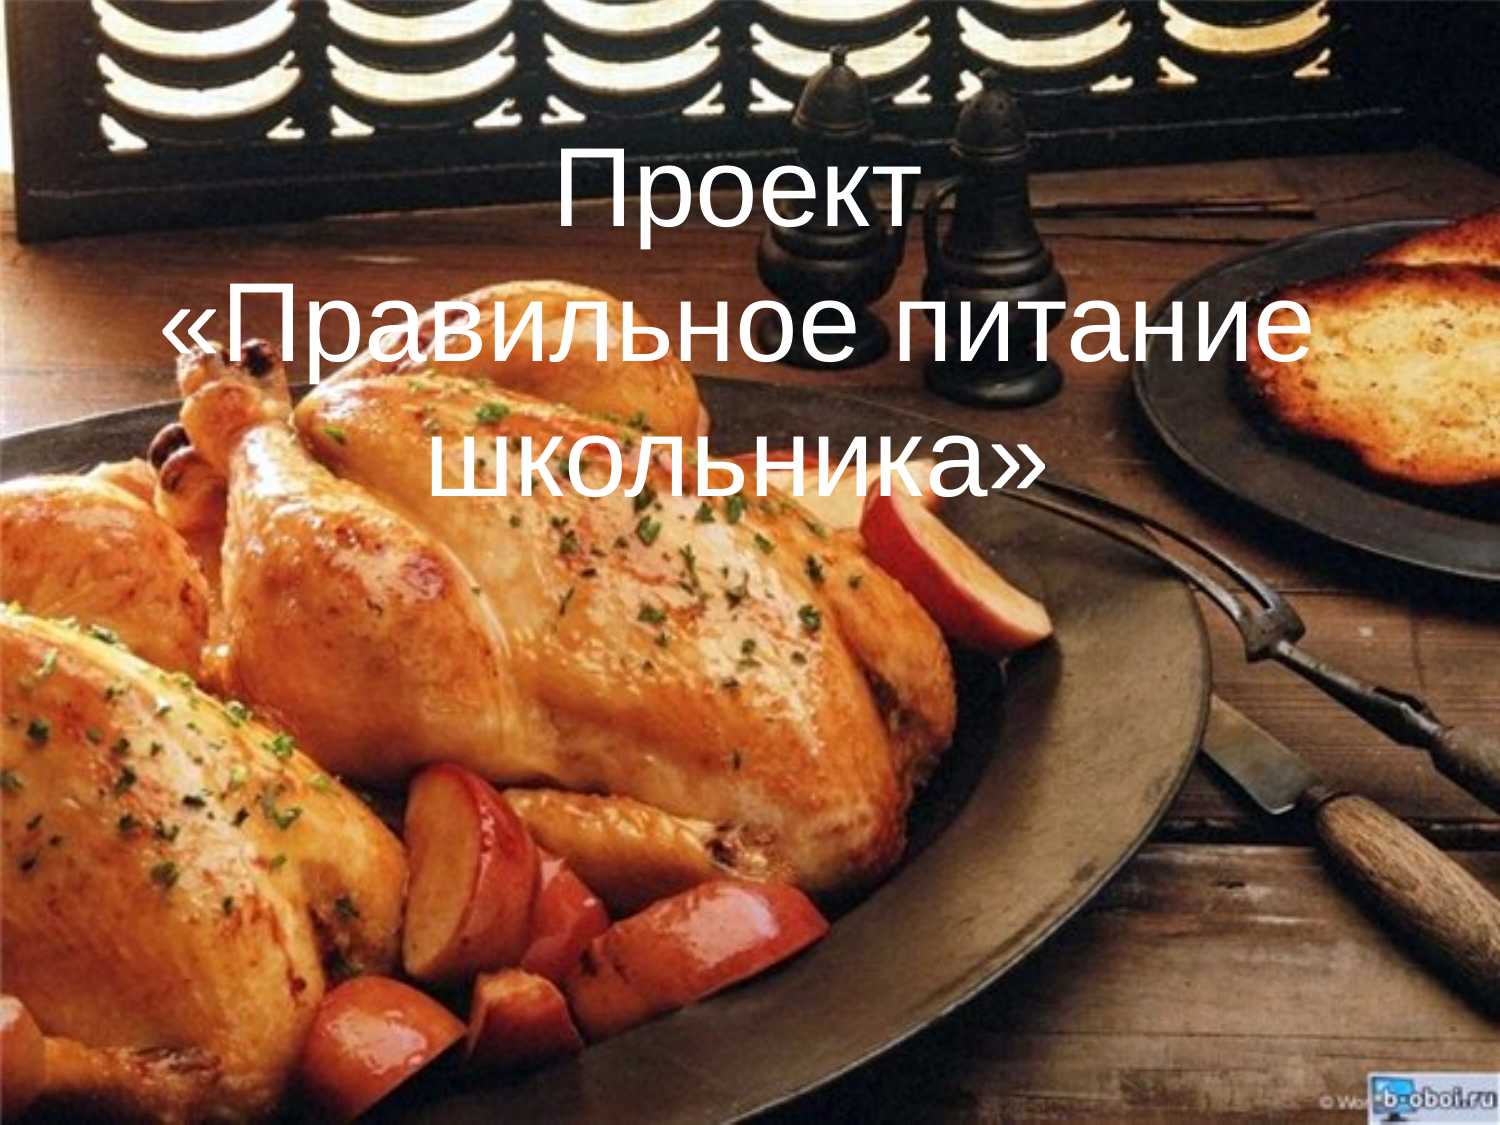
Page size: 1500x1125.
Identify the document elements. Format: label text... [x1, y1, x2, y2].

picture [0, 0, 1500, 1125]
title Проект «Правильное питание школьника» [100, 196, 1376, 438]
